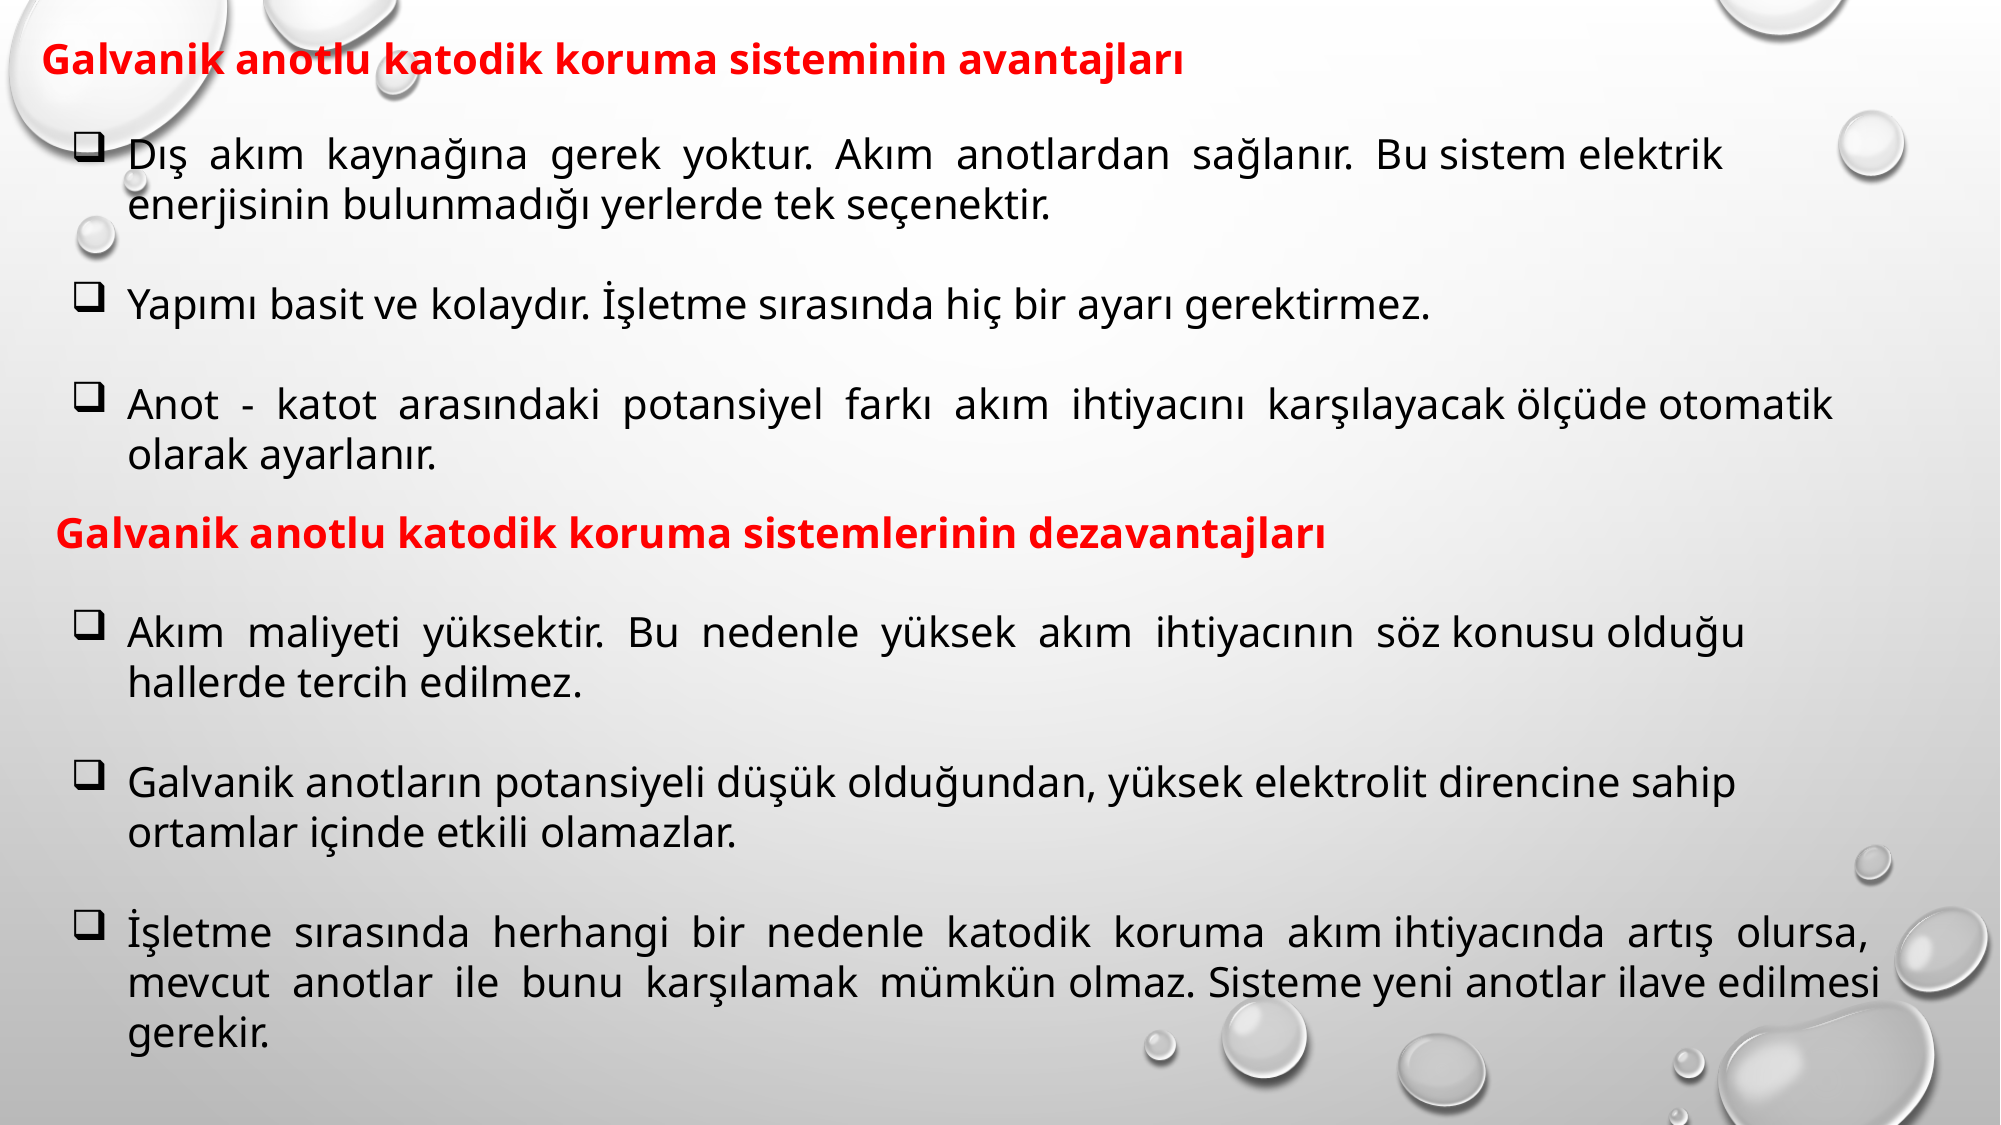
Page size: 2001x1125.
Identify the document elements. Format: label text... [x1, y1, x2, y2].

picture [0, 0, 2000, 1125]
text_box Dış akım kaynağına gerek yoktur. Akım anotlardan sağlanır. Bu sistem elektrik enerjisinin bulunmadığı yerlerde tek seçenektir. Yapımı basit ve kolaydır. İşletme sırasında hiç bir ayarı gerektirmez. Anot - katot arasındaki potansiyel farkı akım ihtiyacını karşılayacak ölçüde otomatik olarak ayarlanır. [55, 120, 1929, 486]
text_box Galvanik anotlu katodik koruma sistemlerinin dezavantajları [40, 499, 1354, 565]
text_box Akım maliyeti yüksektir. Bu nedenle yüksek akım ihtiyacının söz konusu olduğu hallerde tercih edilmez. Galvanik anotların potansiyeli düşük olduğundan, yüksek elektrolit direncine sahip ortamlar içinde etkili olamazlar. İşletme sırasında herhangi bir nedenle katodik koruma akım ihtiyacında artış olursa, mevcut anotlar ile bunu karşılamak mümkün olmaz. Sisteme yeni anotlar ilave edilmesi gerekir. [55, 598, 1929, 1063]
text_box Galvanik anotlu katodik koruma sisteminin avantajları [26, 25, 1212, 91]
